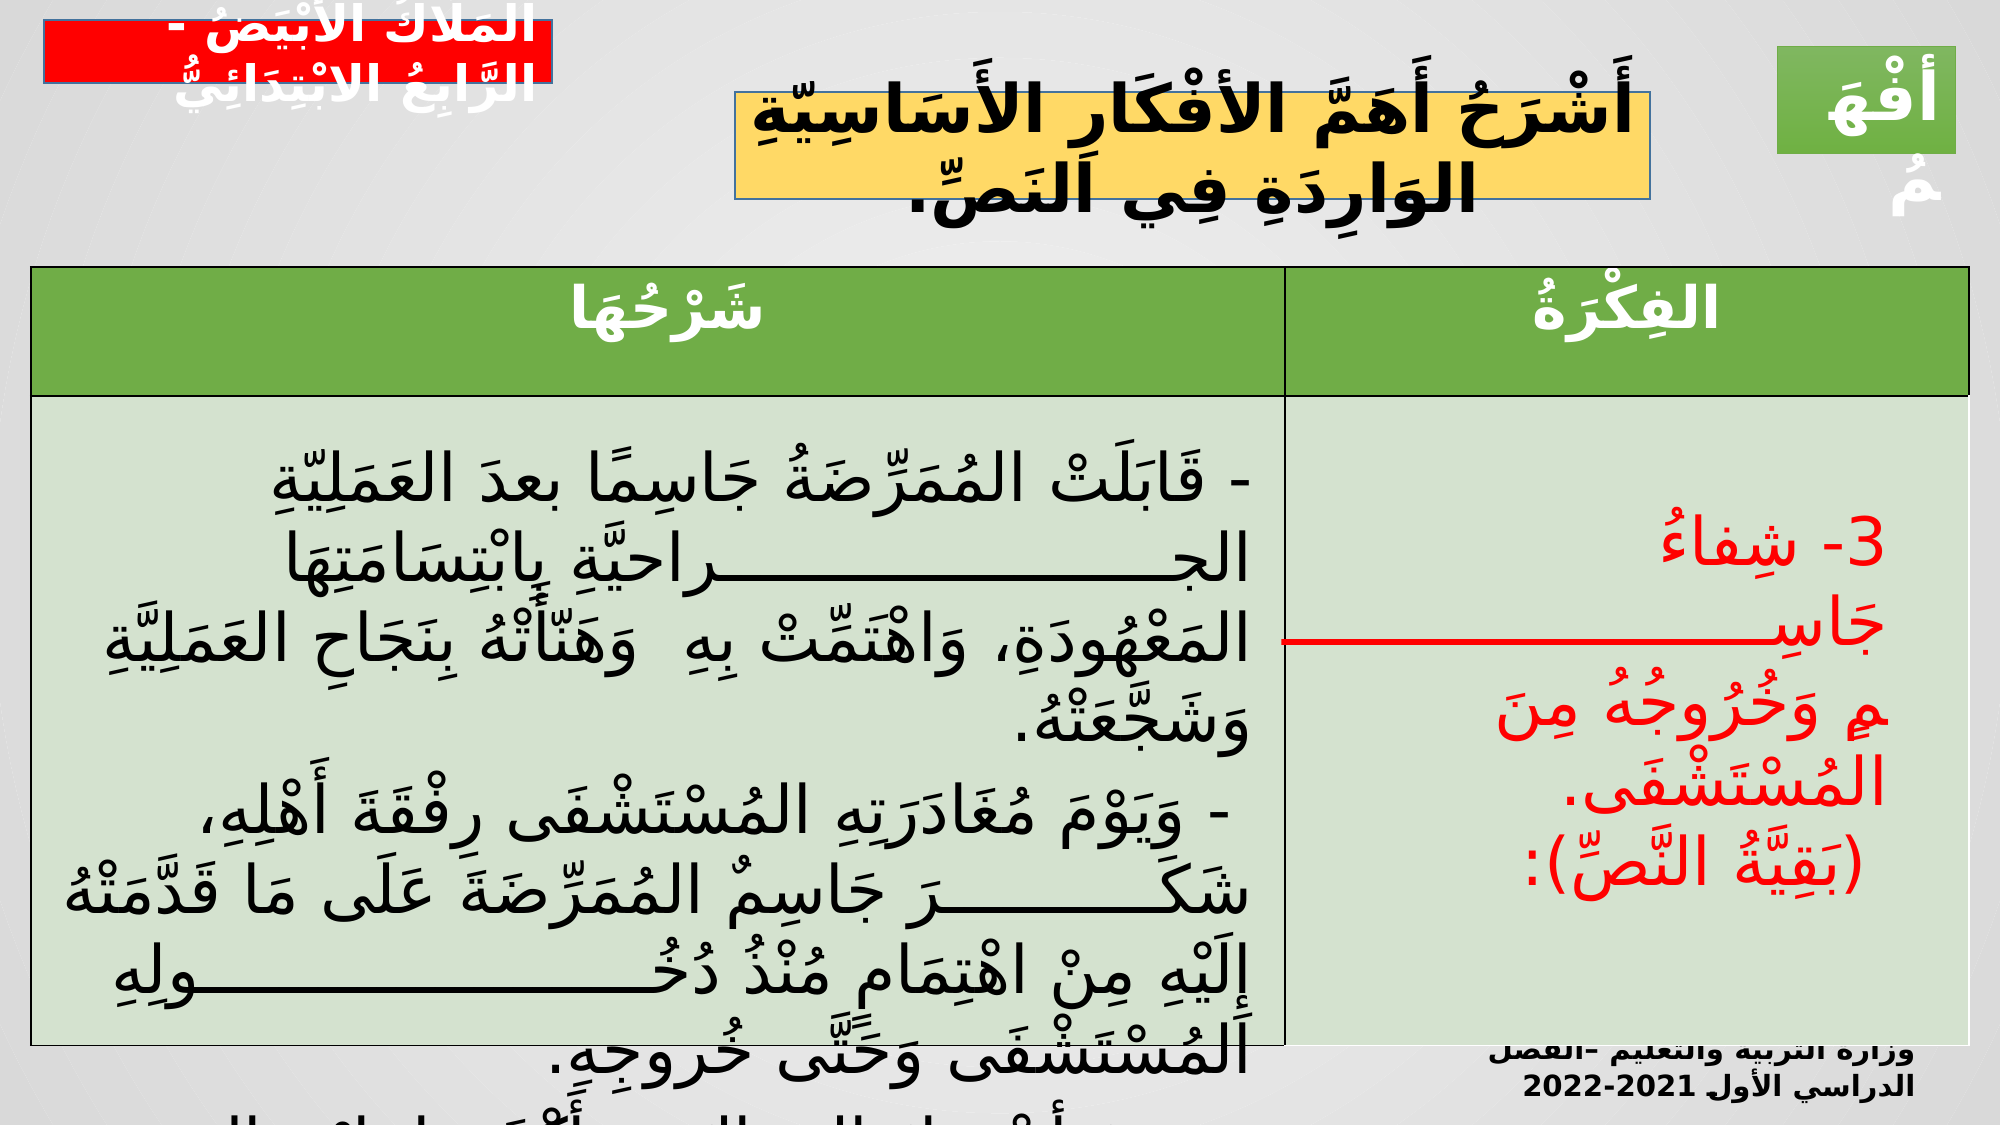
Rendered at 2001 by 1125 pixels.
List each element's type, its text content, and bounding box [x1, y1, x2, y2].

table_cell [32, 397, 1284, 1045]
text_box أفْهَمُ [1777, 46, 1956, 154]
text_box وزارة التربية والتعليم –الفصل الدراسي الأول 2021-2022 [1369, 1046, 1931, 1097]
text_box - قَابَلَتْ المُمَرِّضَةُ جَاسِمًا بعدَ العَمَلِيّةِ الجـــــــــــــــــــــــراحيَّةِ بِابْتِسَامَتِهَا المَعْهُودَةِ، وَاهْتَمَّتْ بِهِ وَهَنّأَتْهُ بِنَجَاحِ العَمَلِيَّةِ وَشَجَّعَتْهُ. - وَيَوْمَ مُغَادَرَتِهِ المُسْتَشْفَى رِفْقَةَ أَهْلِهِ، شَكَـــــــــــرَ جَاسِمٌ المُمَرِّضَةَ عَلَى مَا قَدَّمَتْهُ إِلَيْهِ مِنْ اهْتِمَامٍ مُنْذُ دُخُـــــــــــــــــــــــولِهِ المُسْتَشْفَى وَحَتَّى خُروجِهِ. - وبعدَ أنْ عادَ إلى البَيتِ أَكْرَمَهَا بِإِرْسَالِ بِطَاقَةَ شُكْرٍ عِرْفَانًا لَهَا بِالجَميلِ، وَتَقْديرًا لِجهودِها وَدوْرِها في العِنايَة بِه . [44, 427, 1268, 1027]
table_header الفِكْرَةُ [1286, 268, 1968, 395]
table_cell [1286, 397, 1968, 1045]
text_box 3- شِفاءُ جَاسِـــــــــــــــــــــــــمٍ وَخُرُوجُهُ مِنَ المُسْتَشْفَى. (بَقِيَّةُ النَّصِّ): [1268, 491, 1903, 906]
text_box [44, 1027, 1931, 1035]
text_box - قَابَلَتْ المُمَرِّضَةُ جَاسِمًا بعدَ العَمَلِيّةِ الجـــــــــــــــــــــــراحيَّةِ بِابْتِسَامَتِهَا المَعْهُودَةِ، وَاهْتَمَّتْ بِهِ وَهَنّأَتْهُ بِنَجَاحِ العَمَلِيَّةِ وَشَجَّعَتْهُ. - وَيَوْمَ مُغَادَرَتِهِ المُسْتَشْفَى رِفْقَةَ أَهْلِهِ، شَكَـــــــــــرَ جَاسِمٌ المُمَرِّضَةَ عَلَى مَا قَدَّمَتْهُ إِلَيْهِ مِنْ اهْتِمَامٍ مُنْذُ دُخُـــــــــــــــــــــــولِهِ المُسْتَشْفَى وَحَتَّى خُروجِهِ. - وبعدَ أنْ عادَ إلى البَيتِ أَكْرَمَهَا بِإِرْسَالِ بِطَاقَةَ شُكْرٍ عِرْفَانًا لَهَا بِالجَميلِ، وَتَقْديرًا لِجهودِها وَدوْرِها في العِنايَة بِه . [44, 1035, 1268, 1125]
table_header شَرْحُهَا [32, 268, 1284, 395]
text_box أَشْرَحُ أَهَمَّ الأفْكَارِ الأَسَاسِيّةِ الوَارِدَةِ فِي النَصِّ. [734, 91, 1651, 200]
text_box المَلَاكُ الأَبْيَضُ - الرَّابِعُ الابْتِدَائِيُّ [43, 19, 553, 84]
